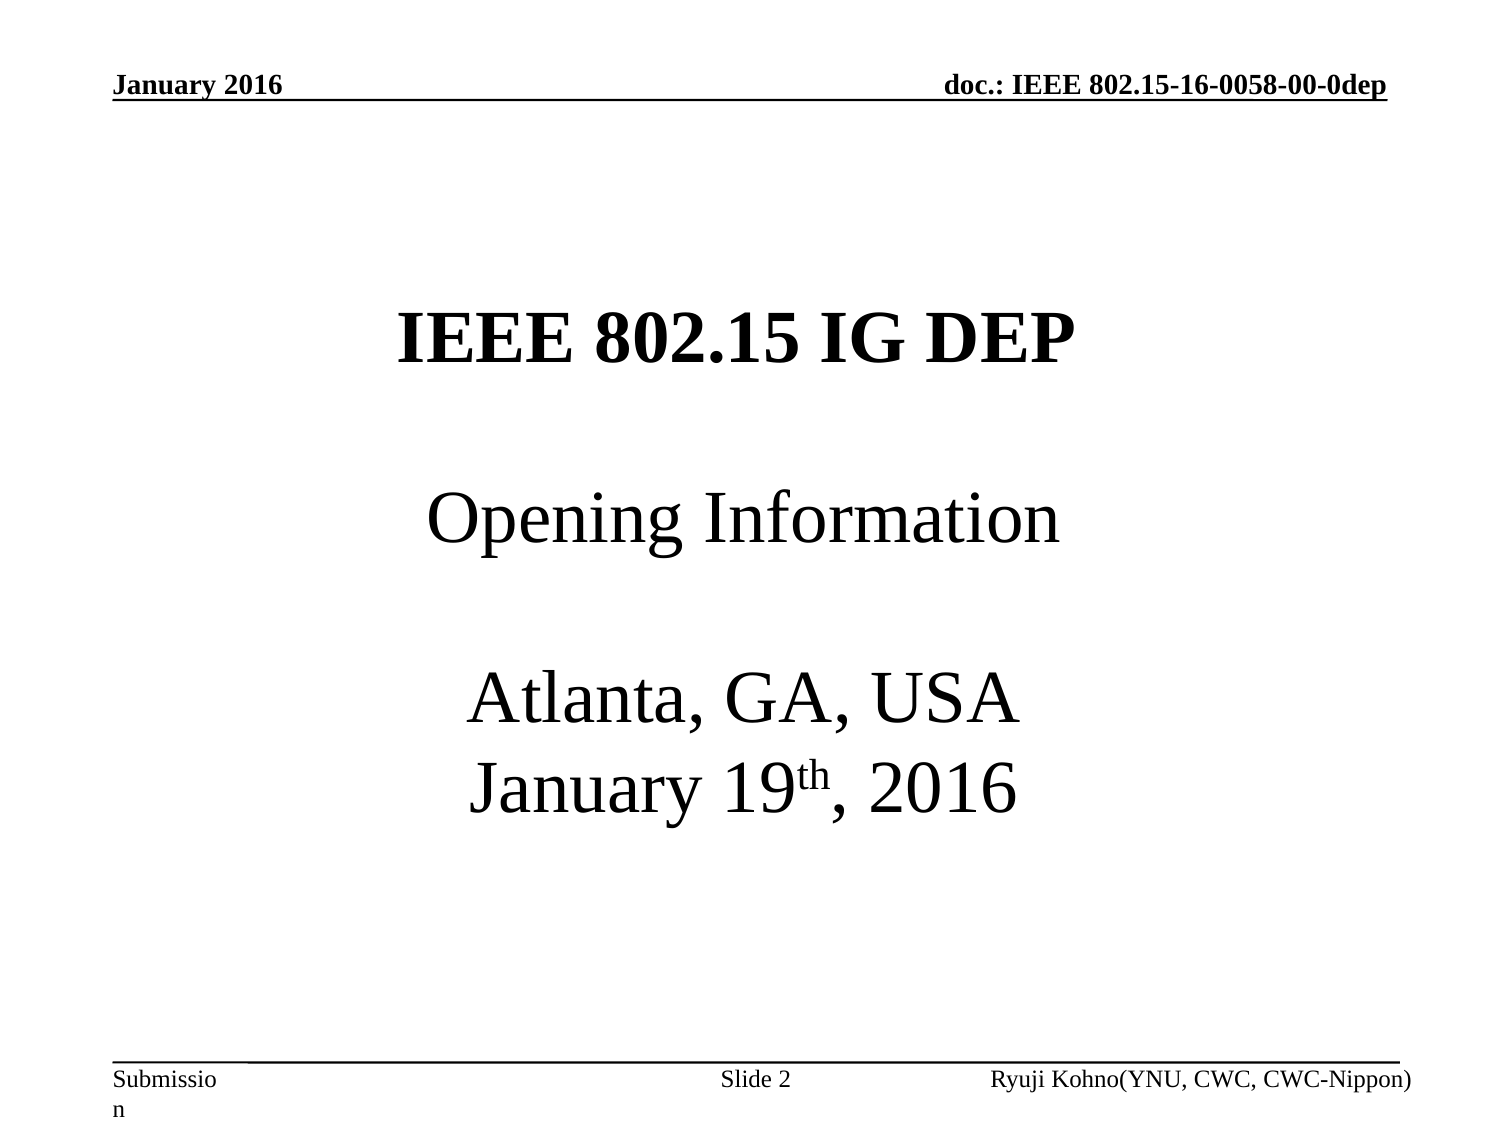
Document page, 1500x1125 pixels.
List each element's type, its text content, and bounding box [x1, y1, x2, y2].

title IEEE 802.15 IG DEP Opening Information Atlanta, GA, USA January 19th, 2016 [123, 375, 1364, 740]
slide_number Slide 2 [712, 1062, 800, 1093]
footer Ryuji Kohno(YNU, CWC, CWC-Nippon) [899, 1062, 1413, 1093]
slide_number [112, 0, 375, 100]
